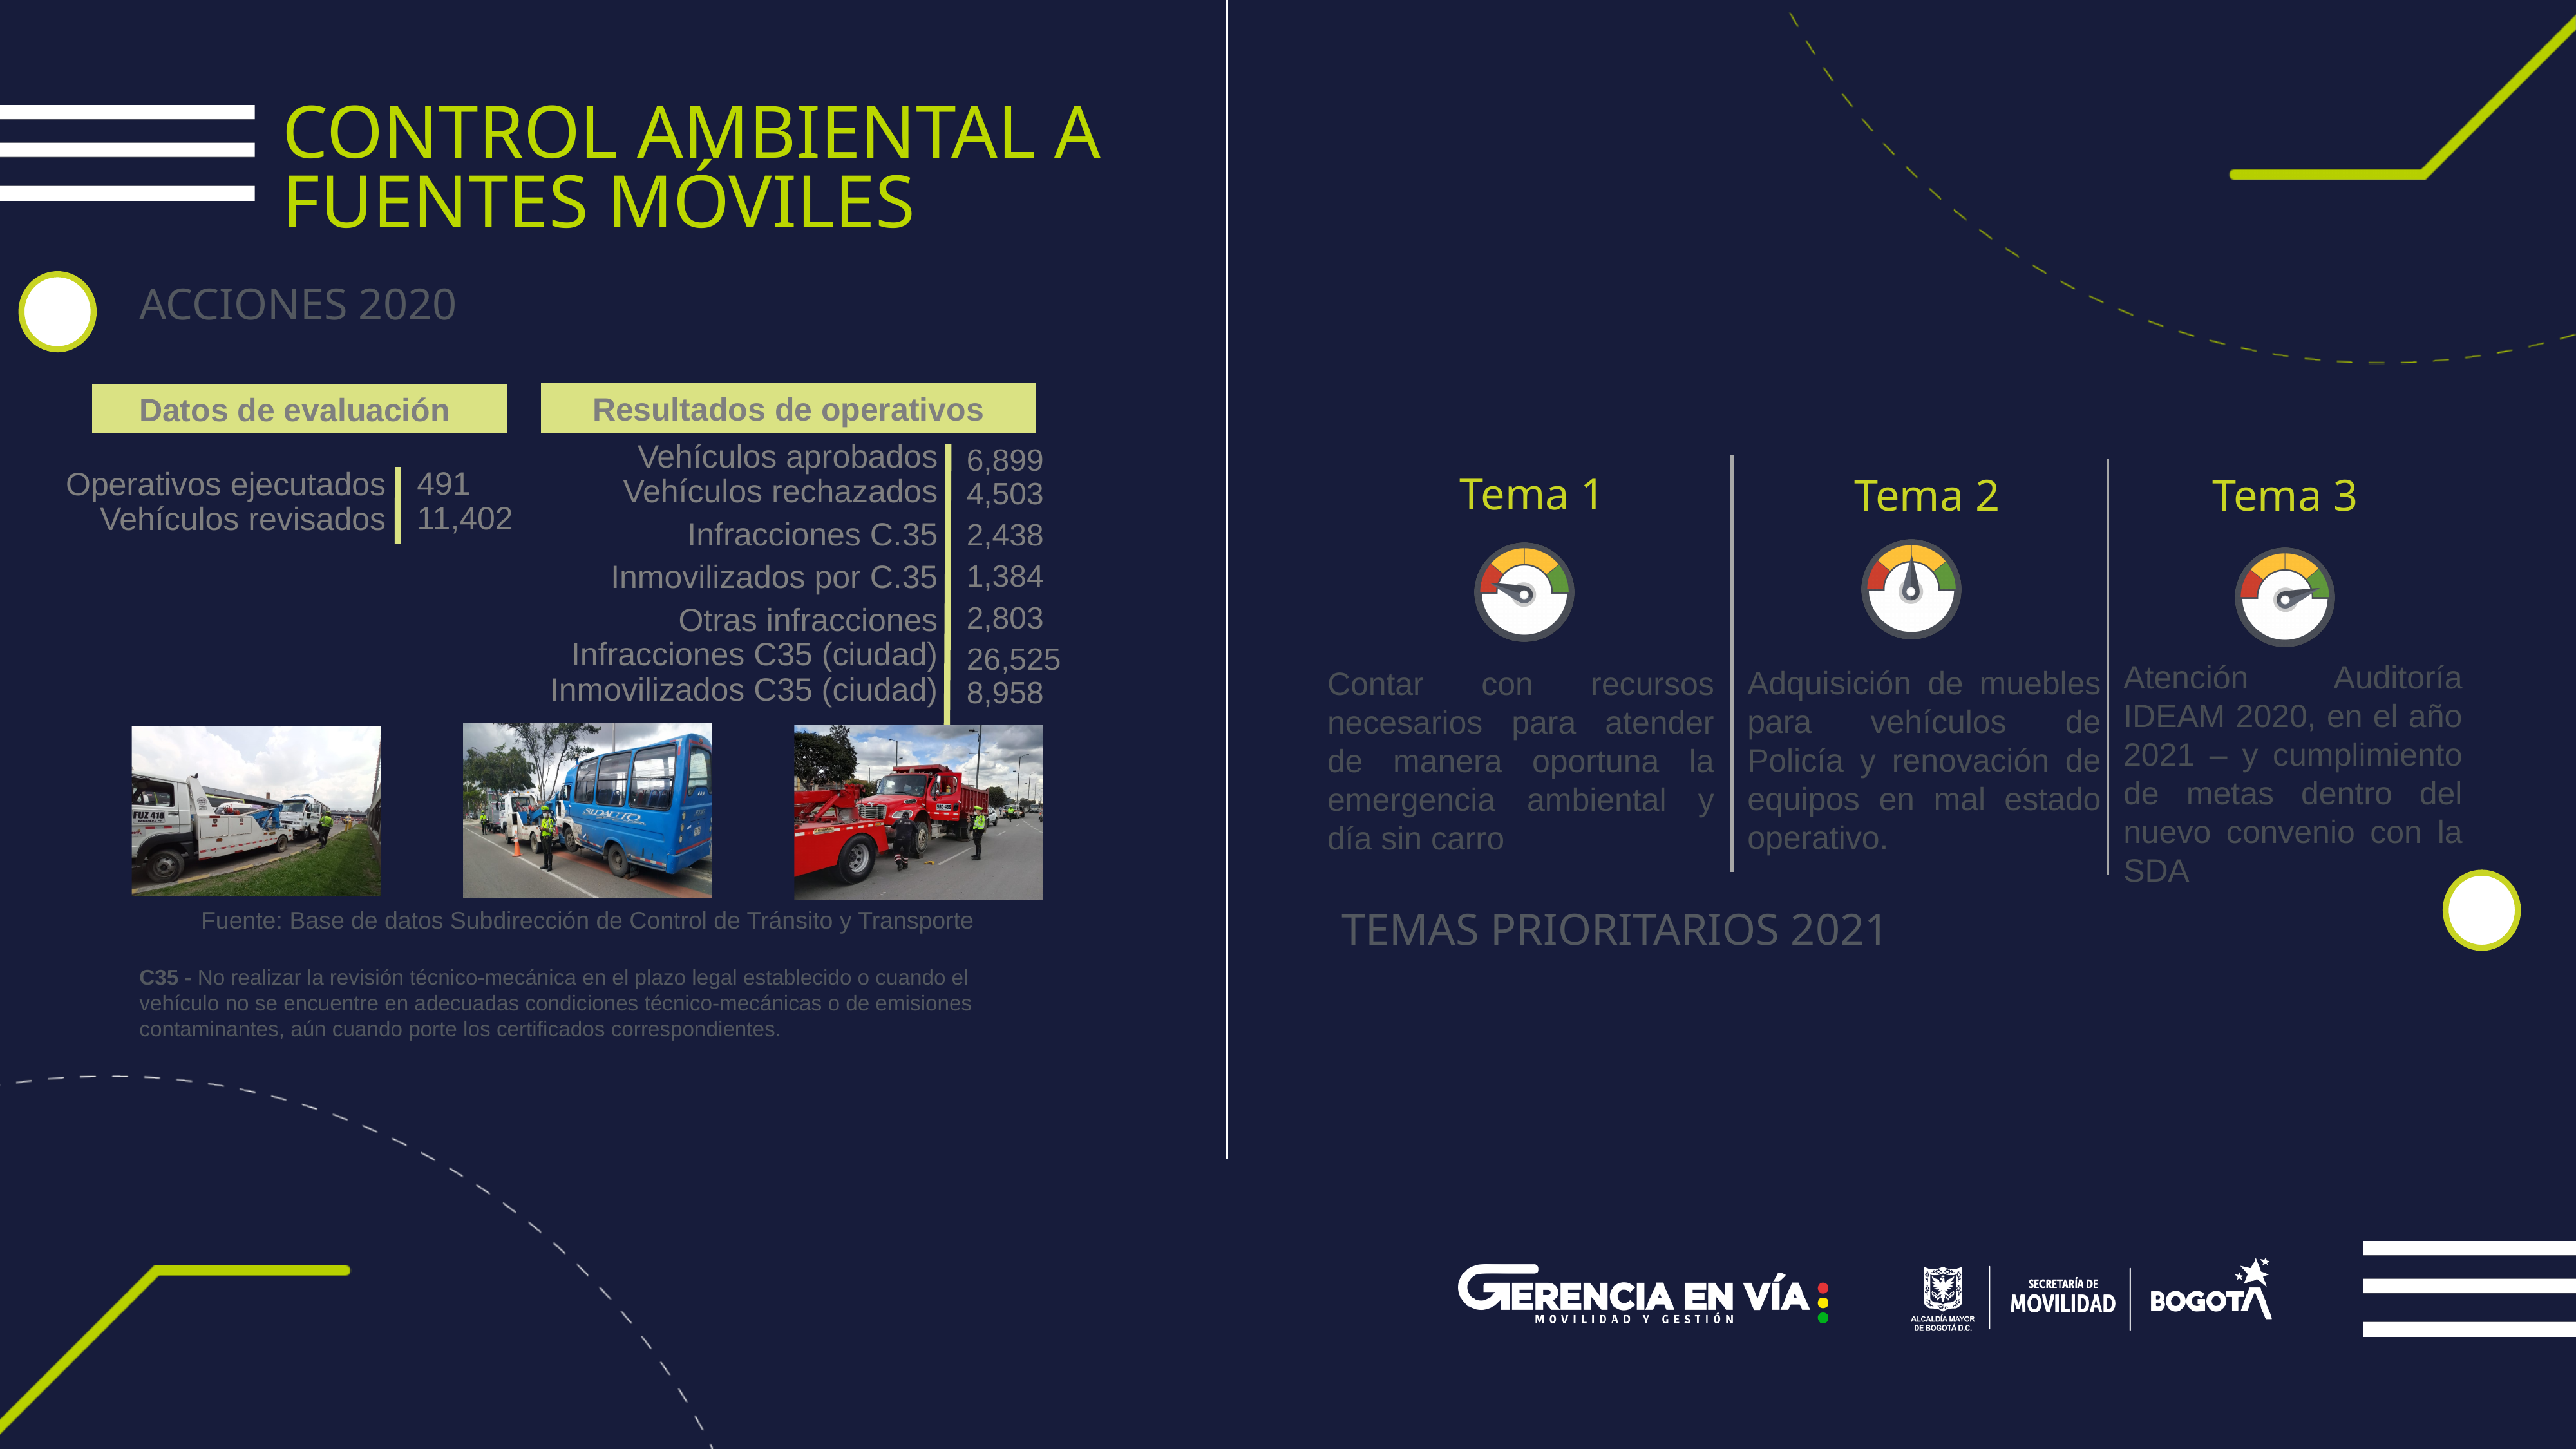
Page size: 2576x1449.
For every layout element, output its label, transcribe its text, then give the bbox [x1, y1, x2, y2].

picture [0, 105, 255, 201]
picture [1474, 542, 1575, 643]
picture [1911, 1257, 2272, 1331]
text_box Tema 1 [1363, 463, 1702, 522]
text_box 491 11,402 [412, 462, 529, 550]
picture [2235, 547, 2335, 648]
text_box 6,899 4,503 2,438 1,384 2,803 26,525 8,958 [961, 440, 1127, 737]
text_box Resultados de operativos [542, 384, 1036, 433]
text_box C35 - No realizar la revisión técnico-mecánica en el plazo legal establecido o cuando el vehículo no se encuentre en adecuadas condiciones técnico-mecánicas o de emisiones contaminantes, aún cuando porte los certificados correspondientes. [131, 956, 1019, 1048]
picture [462, 723, 712, 898]
text_box Contar con recursos necesarios para atender de manera oportuna la emergencia ambiental y día sin carro [1320, 655, 1722, 864]
text_box Operativos ejecutados Vehículos revisados [22, 462, 391, 551]
picture [2229, 1, 2575, 179]
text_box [947, 444, 949, 725]
text_box 4 [2445, 873, 2518, 948]
text_box Vehículos aprobados Vehículos rechazados Infracciones C.35 Inmovilizados por C.35 Otras infracciones Infracciones C35 (ciudad) Inmovilizados C35 (ciudad) [529, 435, 943, 766]
text_box CONTROL AMBIENTAL A FUENTES MÓVILES [275, 95, 1217, 249]
picture [794, 725, 1043, 900]
picture [131, 726, 381, 896]
text_box Datos de evaluación [92, 384, 506, 433]
text_box Tema 2 [1757, 464, 2097, 524]
text_box Adquisición de muebles para vehículos de Policía y renovación de equipos en mal estado operativo. [1739, 654, 2107, 863]
text_box 1 [21, 274, 94, 350]
text_box ACCIONES 2020 [131, 269, 795, 336]
picture [2363, 1241, 2576, 1337]
picture [1861, 539, 1962, 639]
text_box Tema 3 [2116, 464, 2455, 524]
text_box Atención Auditoría IDEAM 2020, en el año 2021 – y cumplimiento de metas dentro del nuevo convenio con la SDA [2116, 649, 2470, 896]
text_box Fuente: Base de datos Subdirección de Control de Tránsito y Transporte [187, 897, 987, 942]
text_box TEMAS PRIORITARIOS 2021 [1334, 895, 2482, 961]
picture [0, 1075, 730, 1449]
picture [1458, 1264, 1828, 1323]
picture [1752, 0, 2576, 365]
